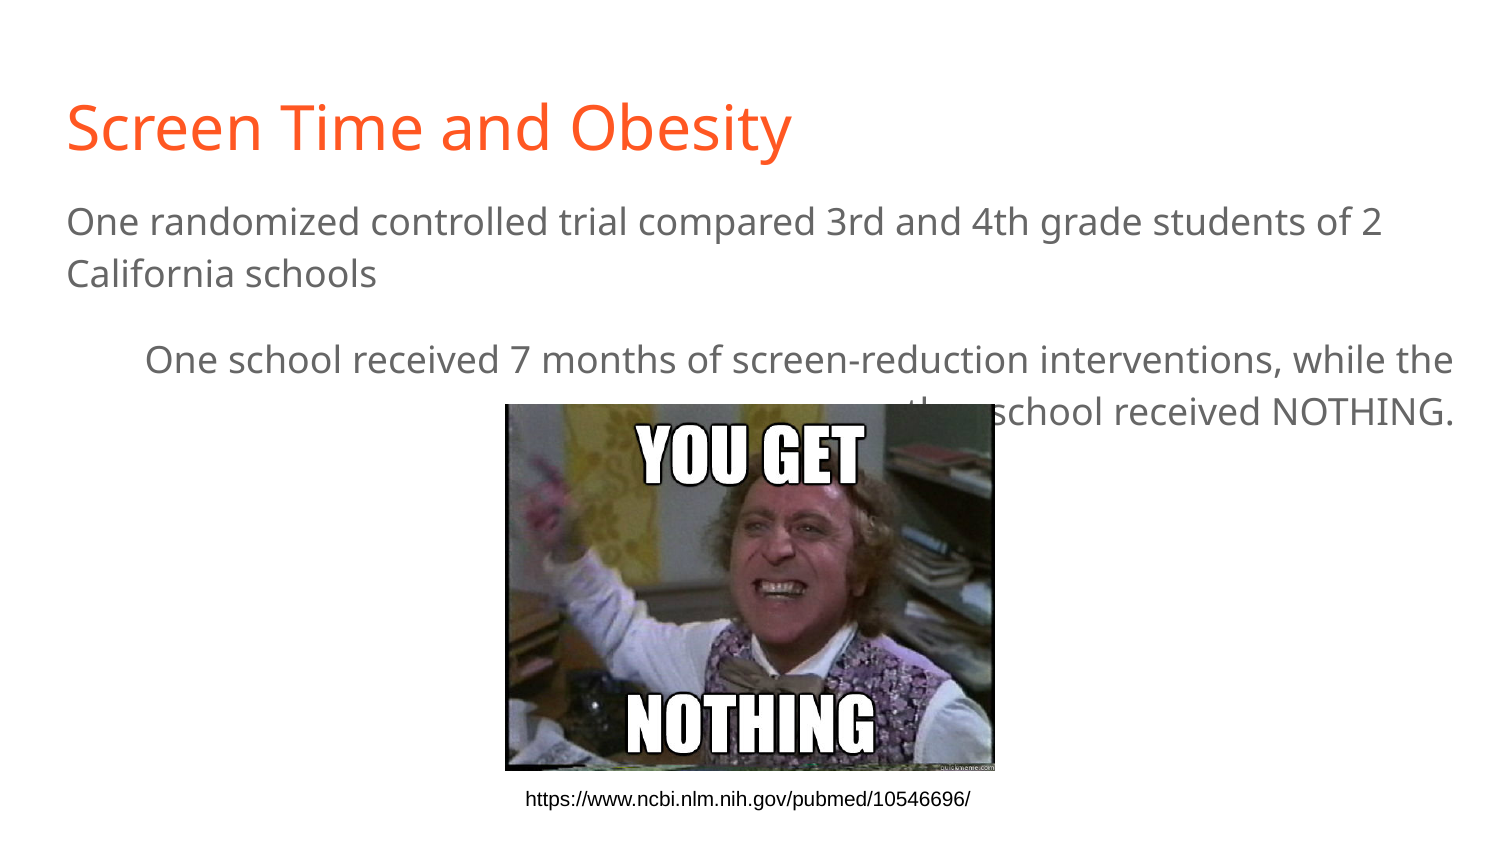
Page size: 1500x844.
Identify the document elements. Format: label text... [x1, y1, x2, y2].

text_box https://www.ncbi.nlm.nih.gov/pubmed/10546696/ [510, 779, 990, 822]
list One school received 7 months of screen-reduction interventions, while the other school received NOTHING. [72, 314, 1471, 444]
picture [505, 404, 995, 771]
title Screen Time and Obesity [51, 72, 1449, 167]
list One randomized controlled trial compared 3rd and 4th grade students of 2 California schools [51, 176, 1449, 306]
